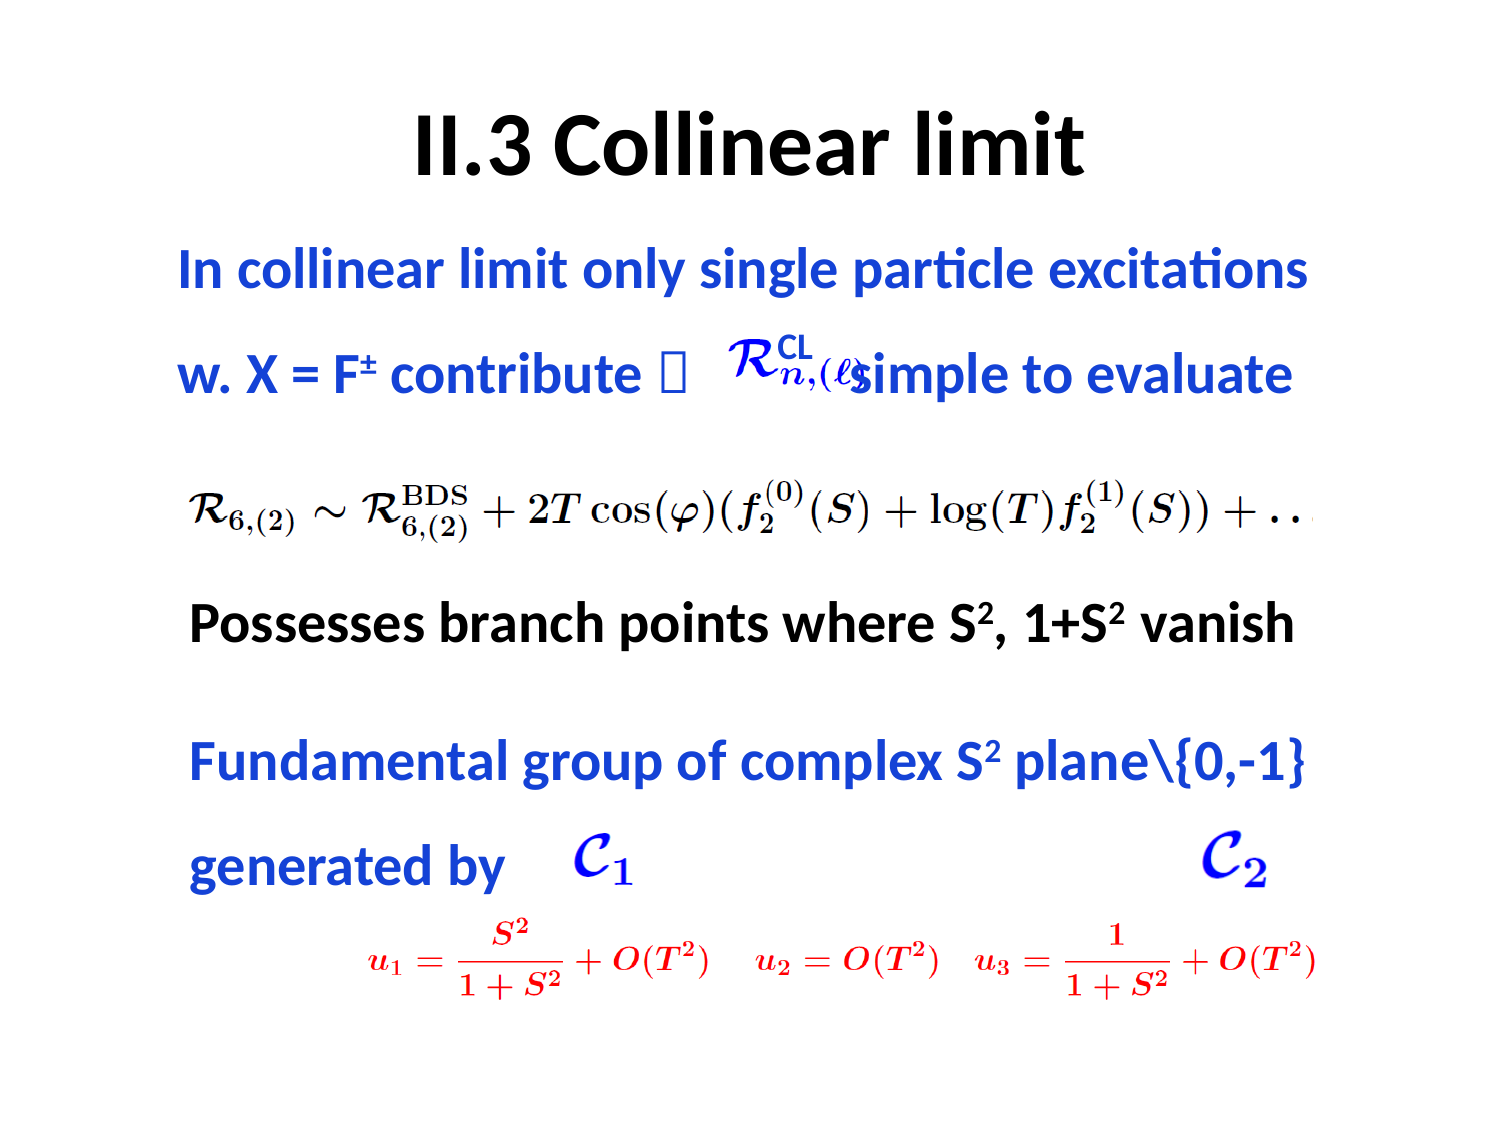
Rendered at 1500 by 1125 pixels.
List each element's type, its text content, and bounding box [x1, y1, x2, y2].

picture [712, 312, 882, 412]
text_box Possesses branch points where S2, 1+S2 vanish [174, 576, 1325, 662]
text_box In collinear limit only single particle excitations w. X = F± contribute  simple to evaluate [162, 187, 1363, 413]
text_box Fundamental group of complex S2 plane\{0,-1} generated by [174, 714, 1400, 904]
picture [349, 810, 1329, 1022]
title II.3 Collinear limit [75, 45, 1425, 233]
picture [174, 437, 1313, 576]
